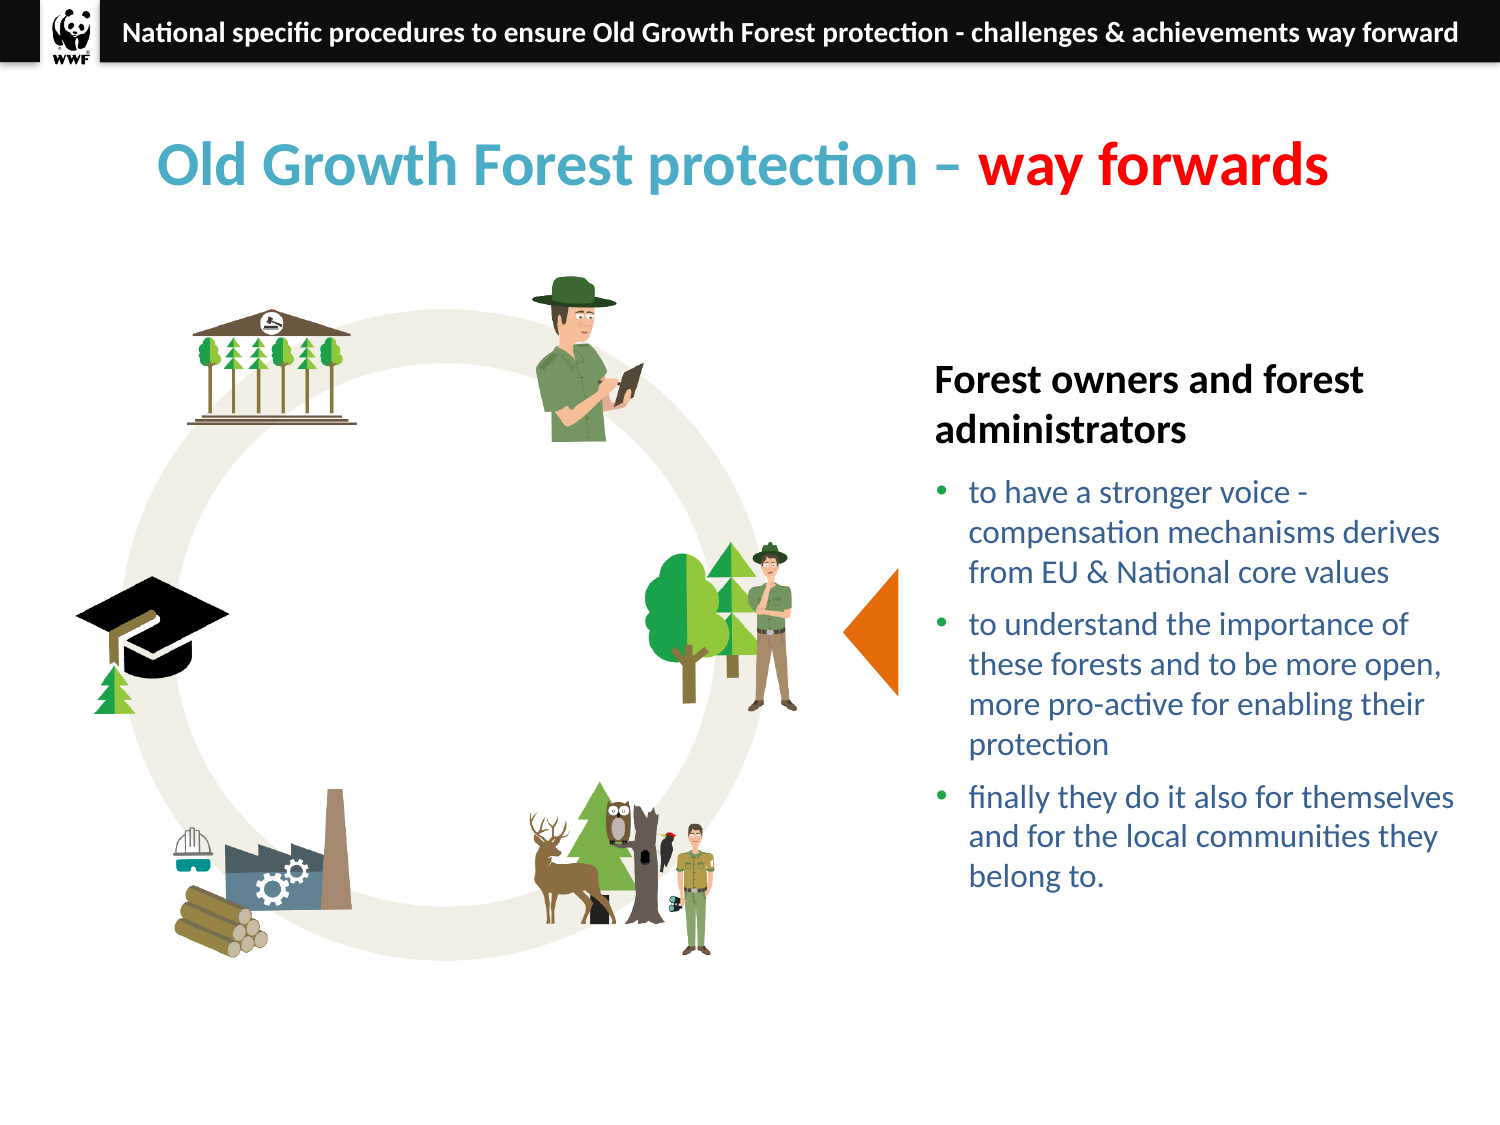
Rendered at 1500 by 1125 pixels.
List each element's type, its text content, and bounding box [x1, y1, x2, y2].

text_box Old Growth Forest protection – way forwards [37, 115, 1450, 206]
picture [46, 0, 94, 73]
text_box [854, 566, 901, 699]
text_box Forest owners and forest administrators [919, 344, 1450, 460]
text_box to have a stronger voice - compensation mechanisms derives from EU & National core values to understand the importance of these forests and to be more open, more pro-active for enabling their protection finally they do it also for themselves and for the local communities they belong to. [921, 462, 1488, 902]
picture [24, 230, 851, 1007]
